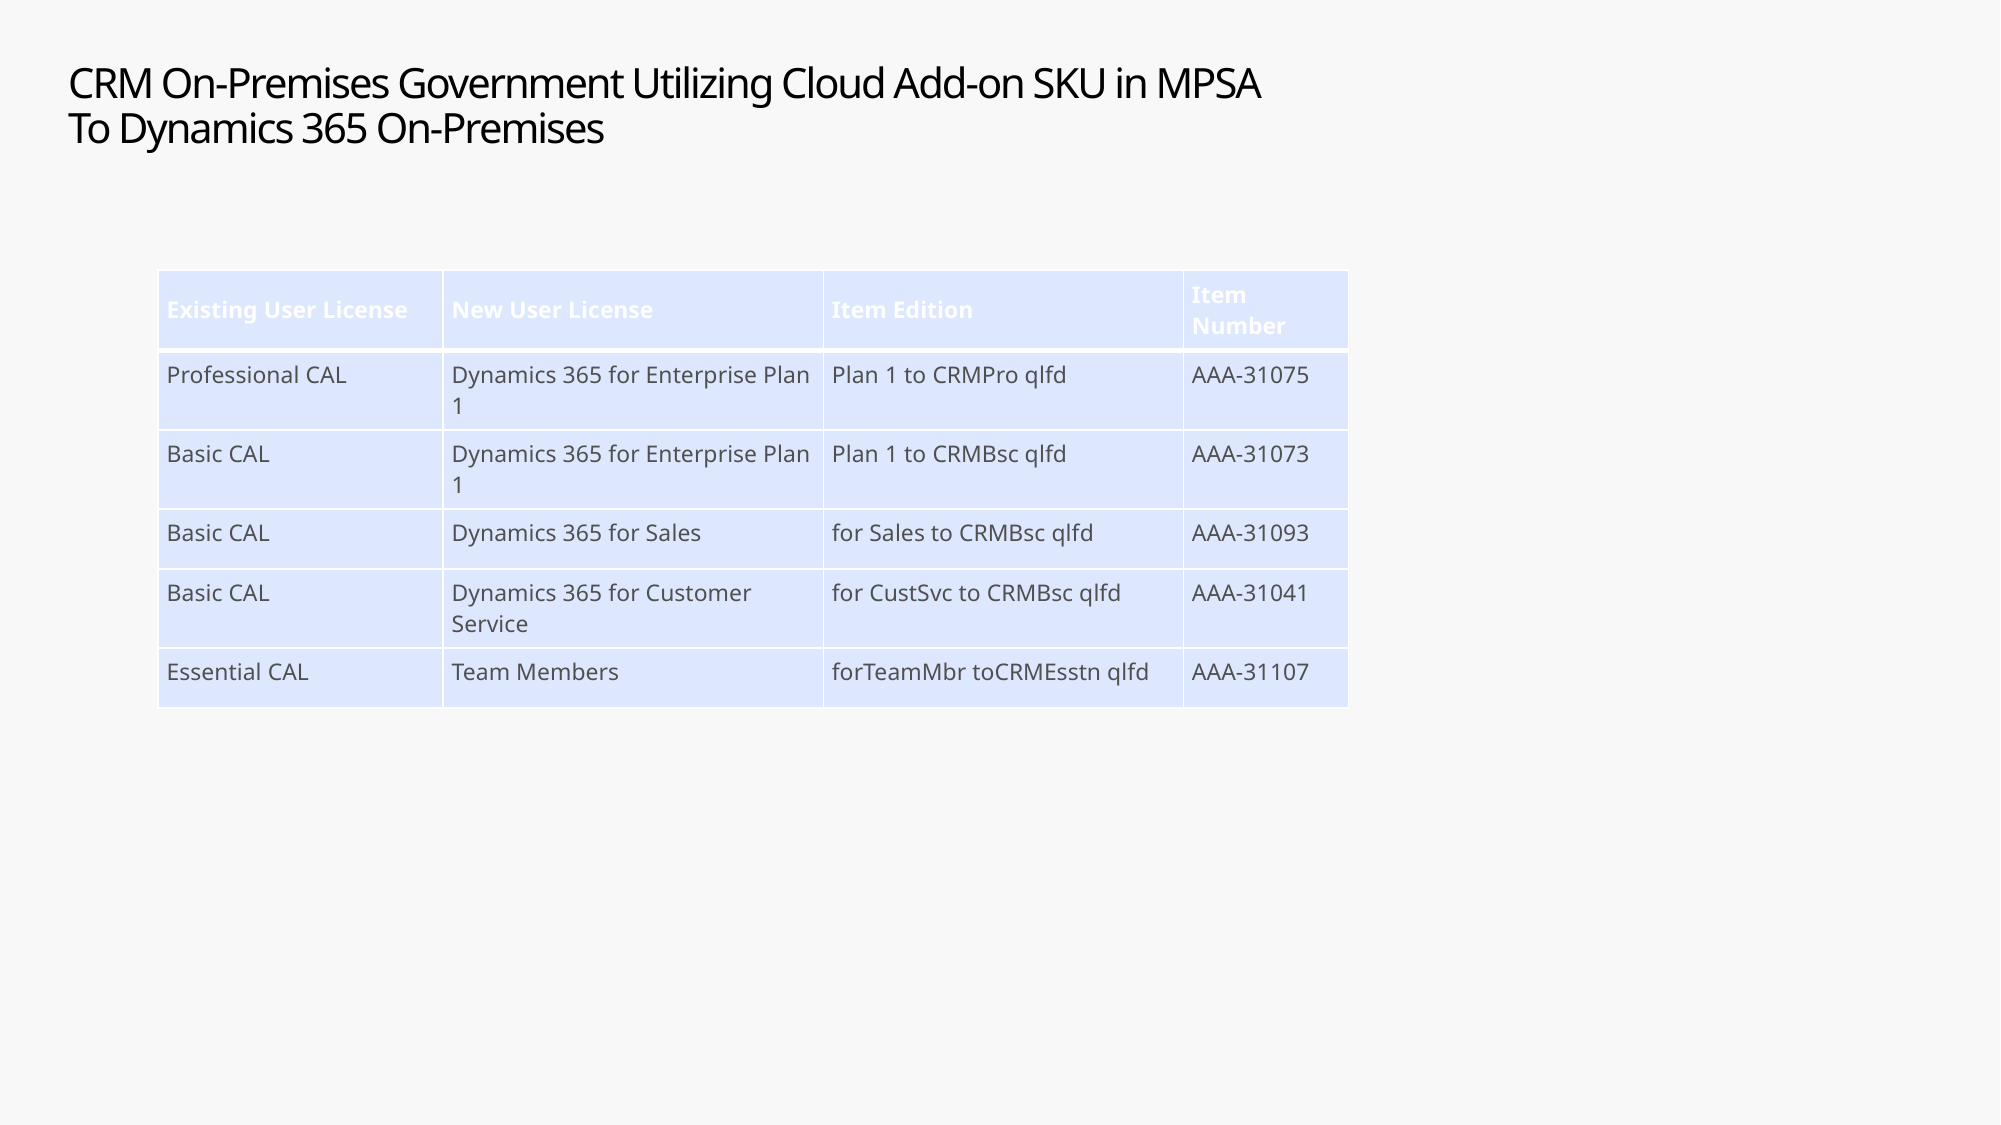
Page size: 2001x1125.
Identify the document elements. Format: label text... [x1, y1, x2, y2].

table_cell Plan 1 to CRMPro qlfd [824, 353, 1183, 429]
table_cell Professional CAL [159, 353, 442, 429]
table_cell Basic CAL [159, 510, 442, 568]
table_cell AAA-31073 [1184, 431, 1348, 508]
table_header Item Edition [824, 271, 1183, 348]
table_header Item Number [1184, 271, 1348, 348]
table_cell for CustSvc to CRMBsc qlfd [824, 570, 1183, 647]
table_header New User License [444, 271, 823, 348]
table_cell AAA-31075 [1184, 353, 1348, 429]
table_cell for Sales to CRMBsc qlfd [824, 510, 1183, 568]
table_cell Basic CAL [159, 431, 442, 508]
table_cell Essential CAL [159, 649, 442, 707]
table_cell Dynamics 365 for Customer Service [444, 570, 823, 647]
table_cell Dynamics 365 for Sales [444, 510, 823, 568]
table_cell AAA-31041 [1184, 570, 1348, 647]
table_cell Dynamics 365 for Enterprise Plan 1 [444, 431, 823, 508]
table_cell Team Members [444, 649, 823, 707]
title CRM On-Premises Government Utilizing Cloud Add-on SKU in MPSA To Dynamics 365 On-Premises [44, 47, 1723, 176]
table_cell forTeamMbr toCRMEsstn qlfd [824, 649, 1183, 707]
table_cell Dynamics 365 for Enterprise Plan 1 [444, 353, 823, 429]
table_header Existing User License [159, 271, 442, 348]
table_cell Plan 1 to CRMBsc qlfd [824, 431, 1183, 508]
table_cell Basic CAL [159, 570, 442, 647]
table_cell AAA-31107 [1184, 649, 1348, 707]
table_cell AAA-31093 [1184, 510, 1348, 568]
